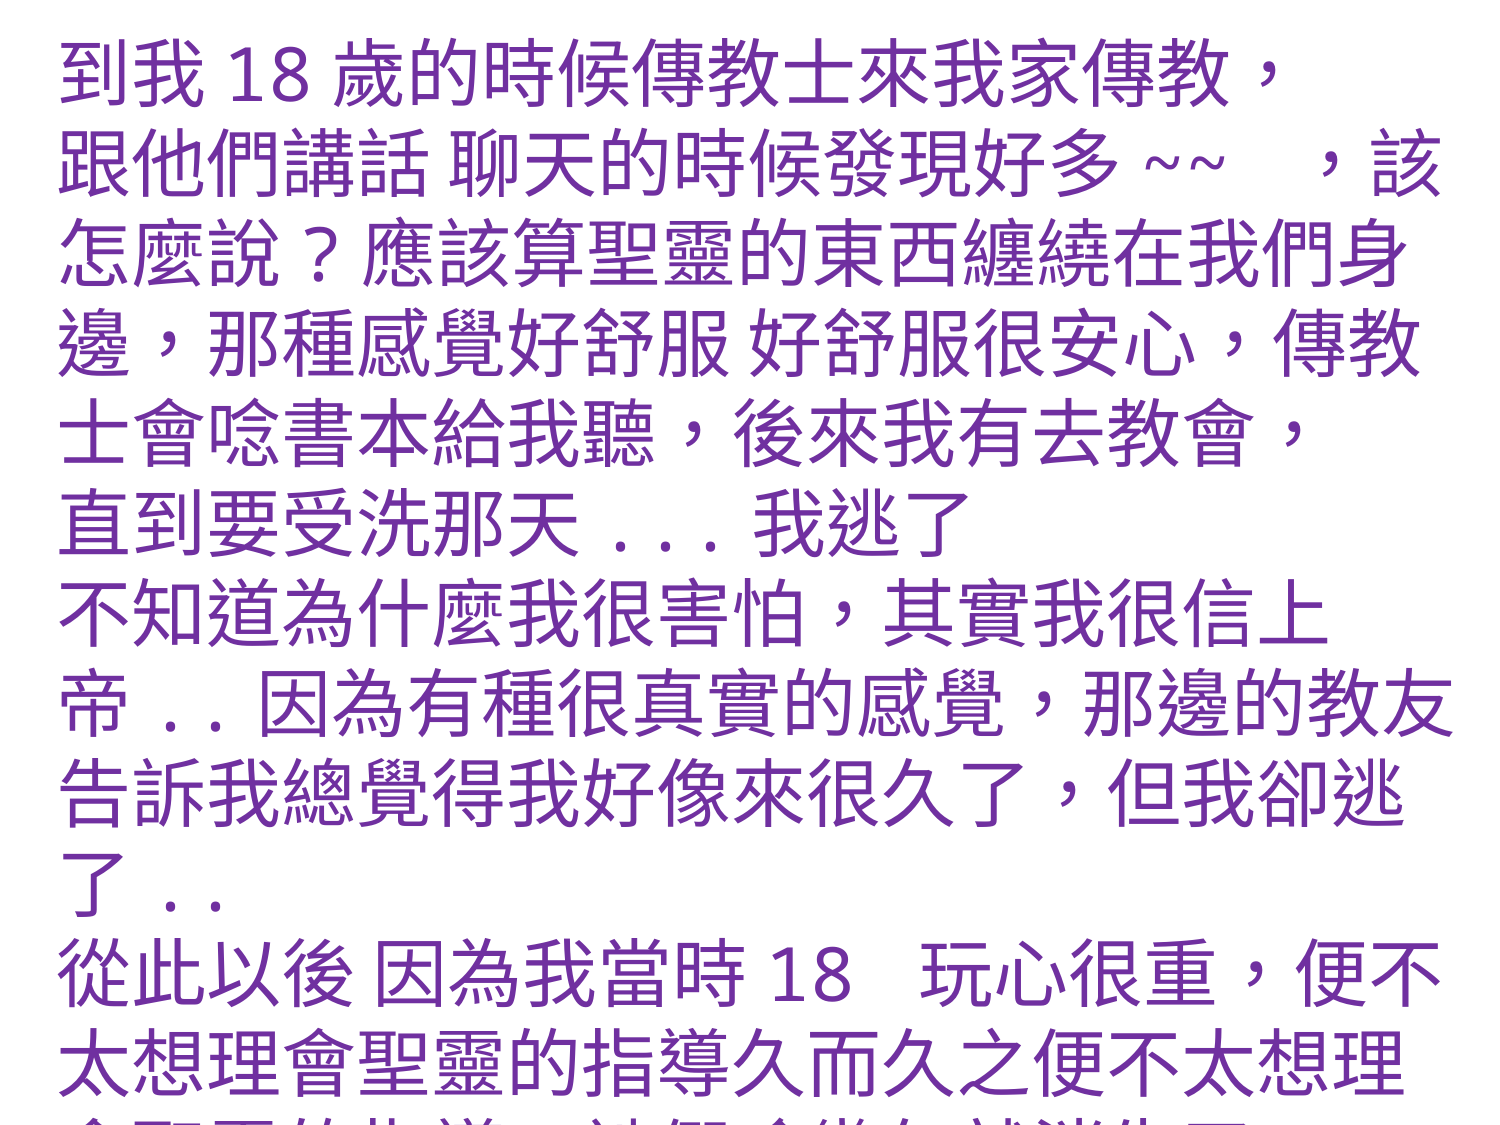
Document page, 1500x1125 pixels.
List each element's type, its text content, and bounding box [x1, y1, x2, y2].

text_box 到我18歲的時候傳教士來我家傳教， 跟他們講話 聊天的時候發現好多~~ ，該怎麼說?應該算聖靈的東西纏繞在我們身邊，那種感覺好舒服 好舒服很安心，傳教士會唸書本給我聽，後來我有去教會， 直到要受洗那天...我逃了 不知道為什麼我很害怕，其實我很信上帝..因為有種很真實的感覺，那邊的教友告訴我總覺得我好像來很久了，但我卻逃了.. 從此以後 因為我當時18 玩心很重，便不太想理會聖靈的指導久而久之便不太想理會聖靈的指導，祂們唸幾句就消失了。 [41, 19, 1489, 1125]
